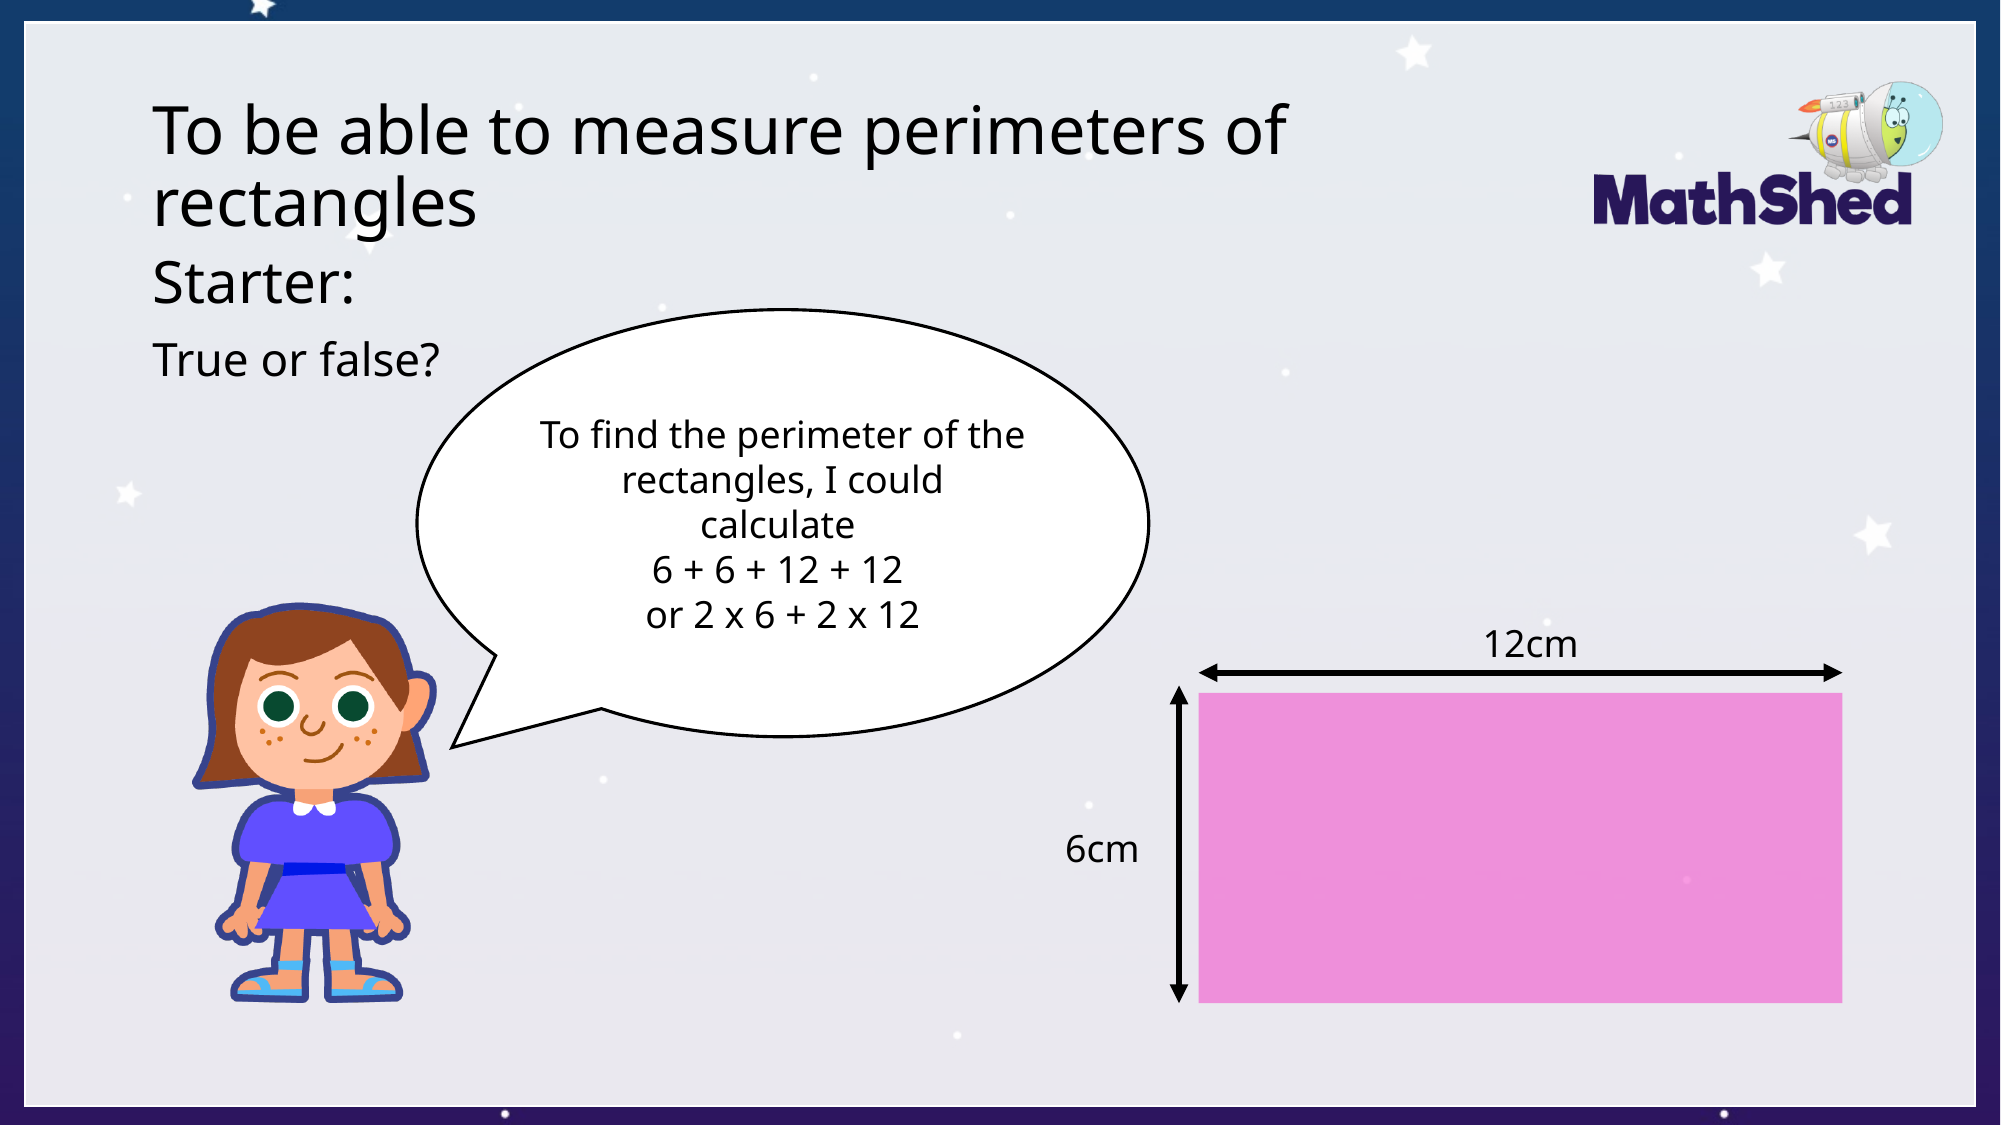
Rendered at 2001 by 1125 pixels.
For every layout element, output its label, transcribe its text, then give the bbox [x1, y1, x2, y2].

text_box [1198, 692, 1843, 1004]
text_box To find the perimeter of the rectangles, I could calculate 6 + 6 + 12 + 12 or 2 x 6 + 2 x 12 [415, 308, 1150, 750]
text_box 12cm [1467, 612, 1594, 672]
text_box 6cm [1050, 817, 1155, 878]
list Starter: True or false? [137, 245, 1893, 960]
picture [0, 0, 2001, 1125]
title To be able to measure perimeters of rectangles [137, 59, 1578, 245]
